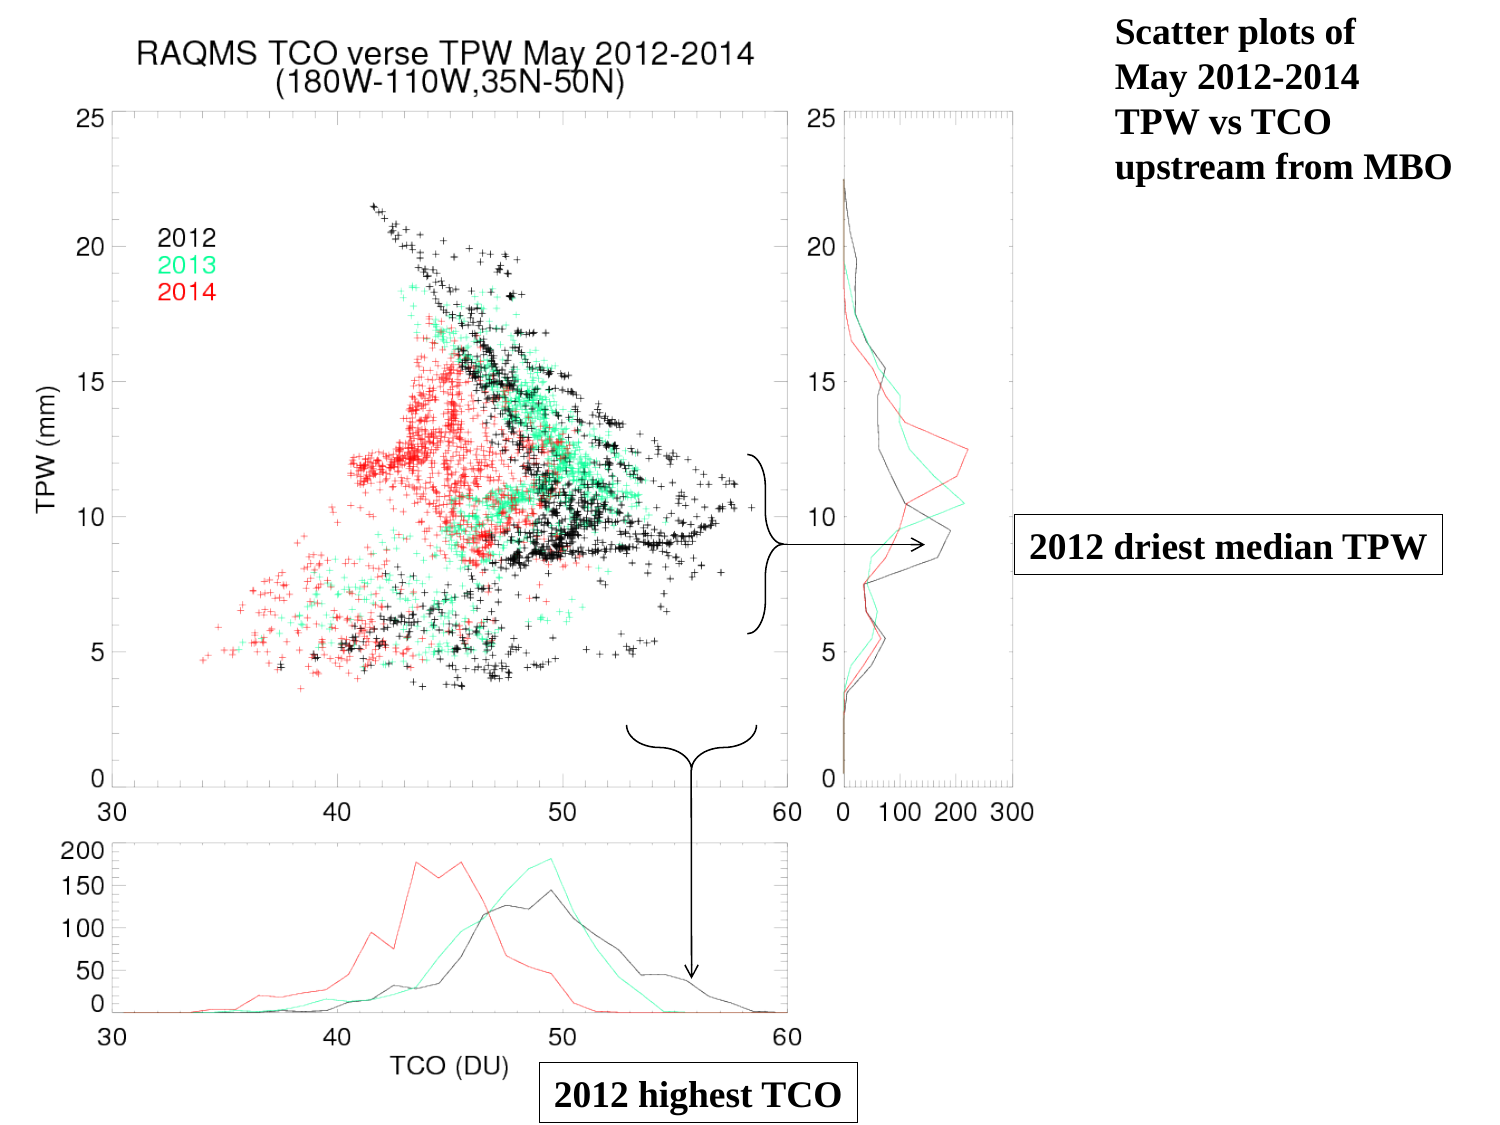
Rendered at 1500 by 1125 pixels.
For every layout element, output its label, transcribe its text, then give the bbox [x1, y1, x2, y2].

picture [0, 0, 1126, 1125]
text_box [564, 786, 819, 918]
text_box Scatter plots of May 2012-2014 TPW vs TCO upstream from MBO [1126, 0, 1500, 195]
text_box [747, 454, 926, 634]
text_box 2012 driest median TPW [1128, 514, 1443, 575]
